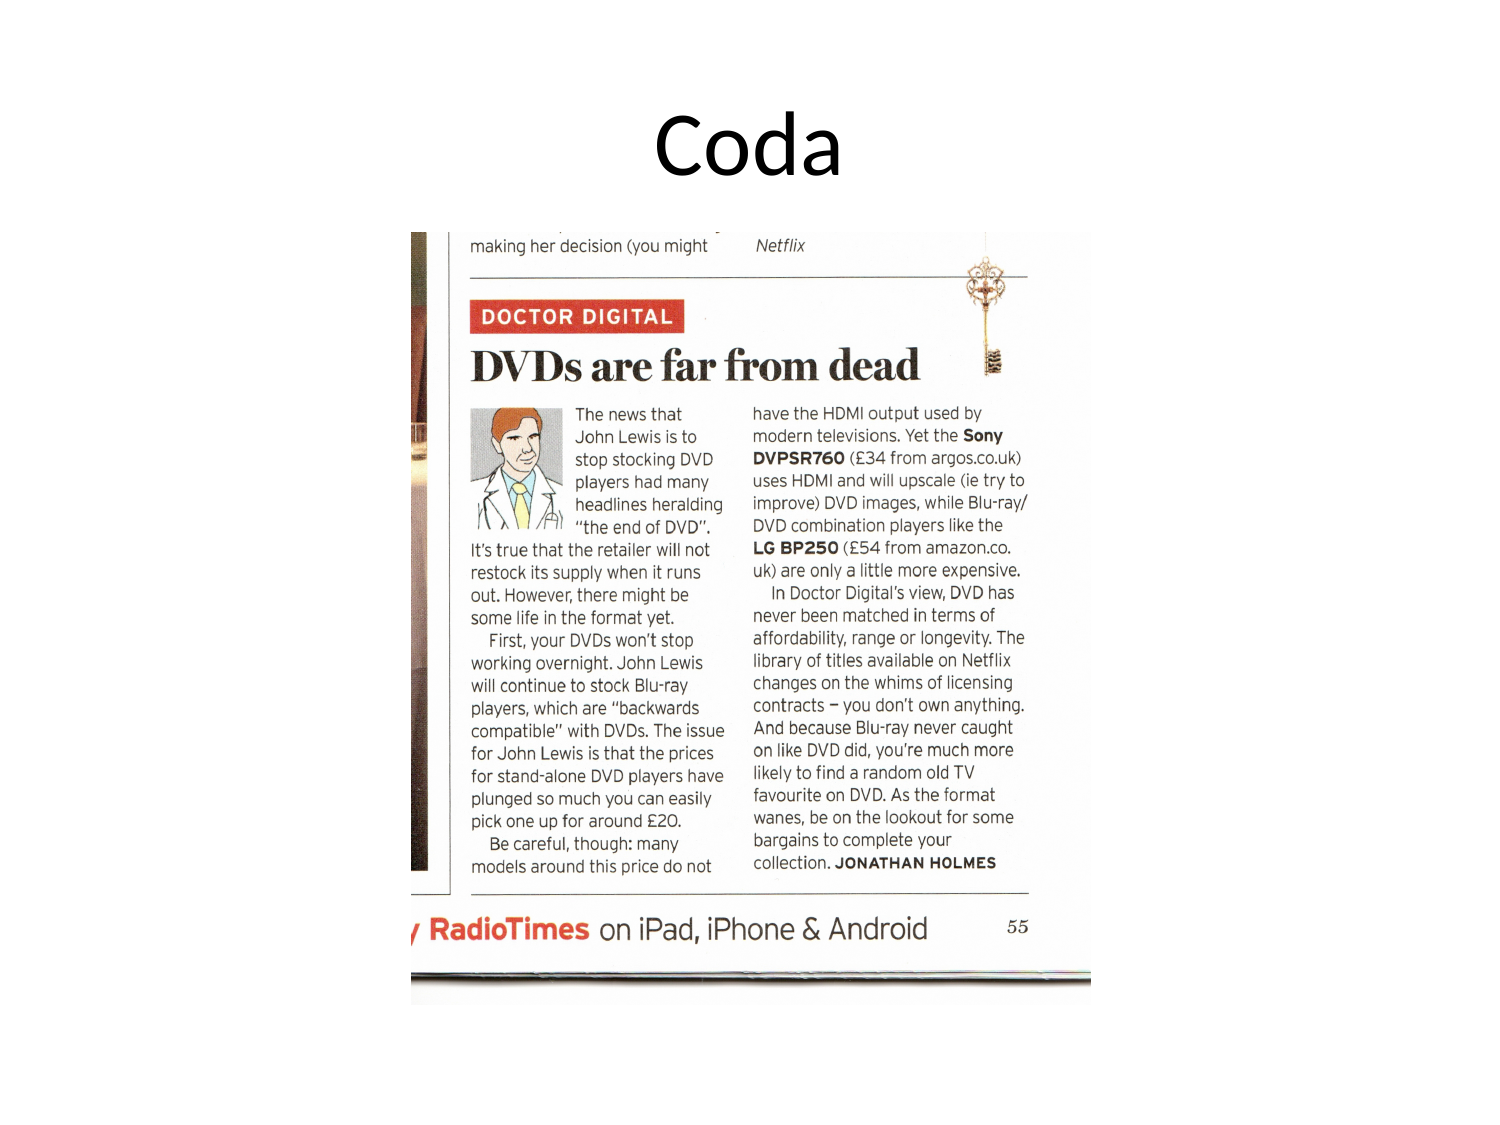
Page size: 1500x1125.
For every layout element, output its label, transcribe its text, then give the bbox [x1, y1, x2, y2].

title Coda [75, 45, 1425, 230]
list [48, 232, 1454, 1006]
